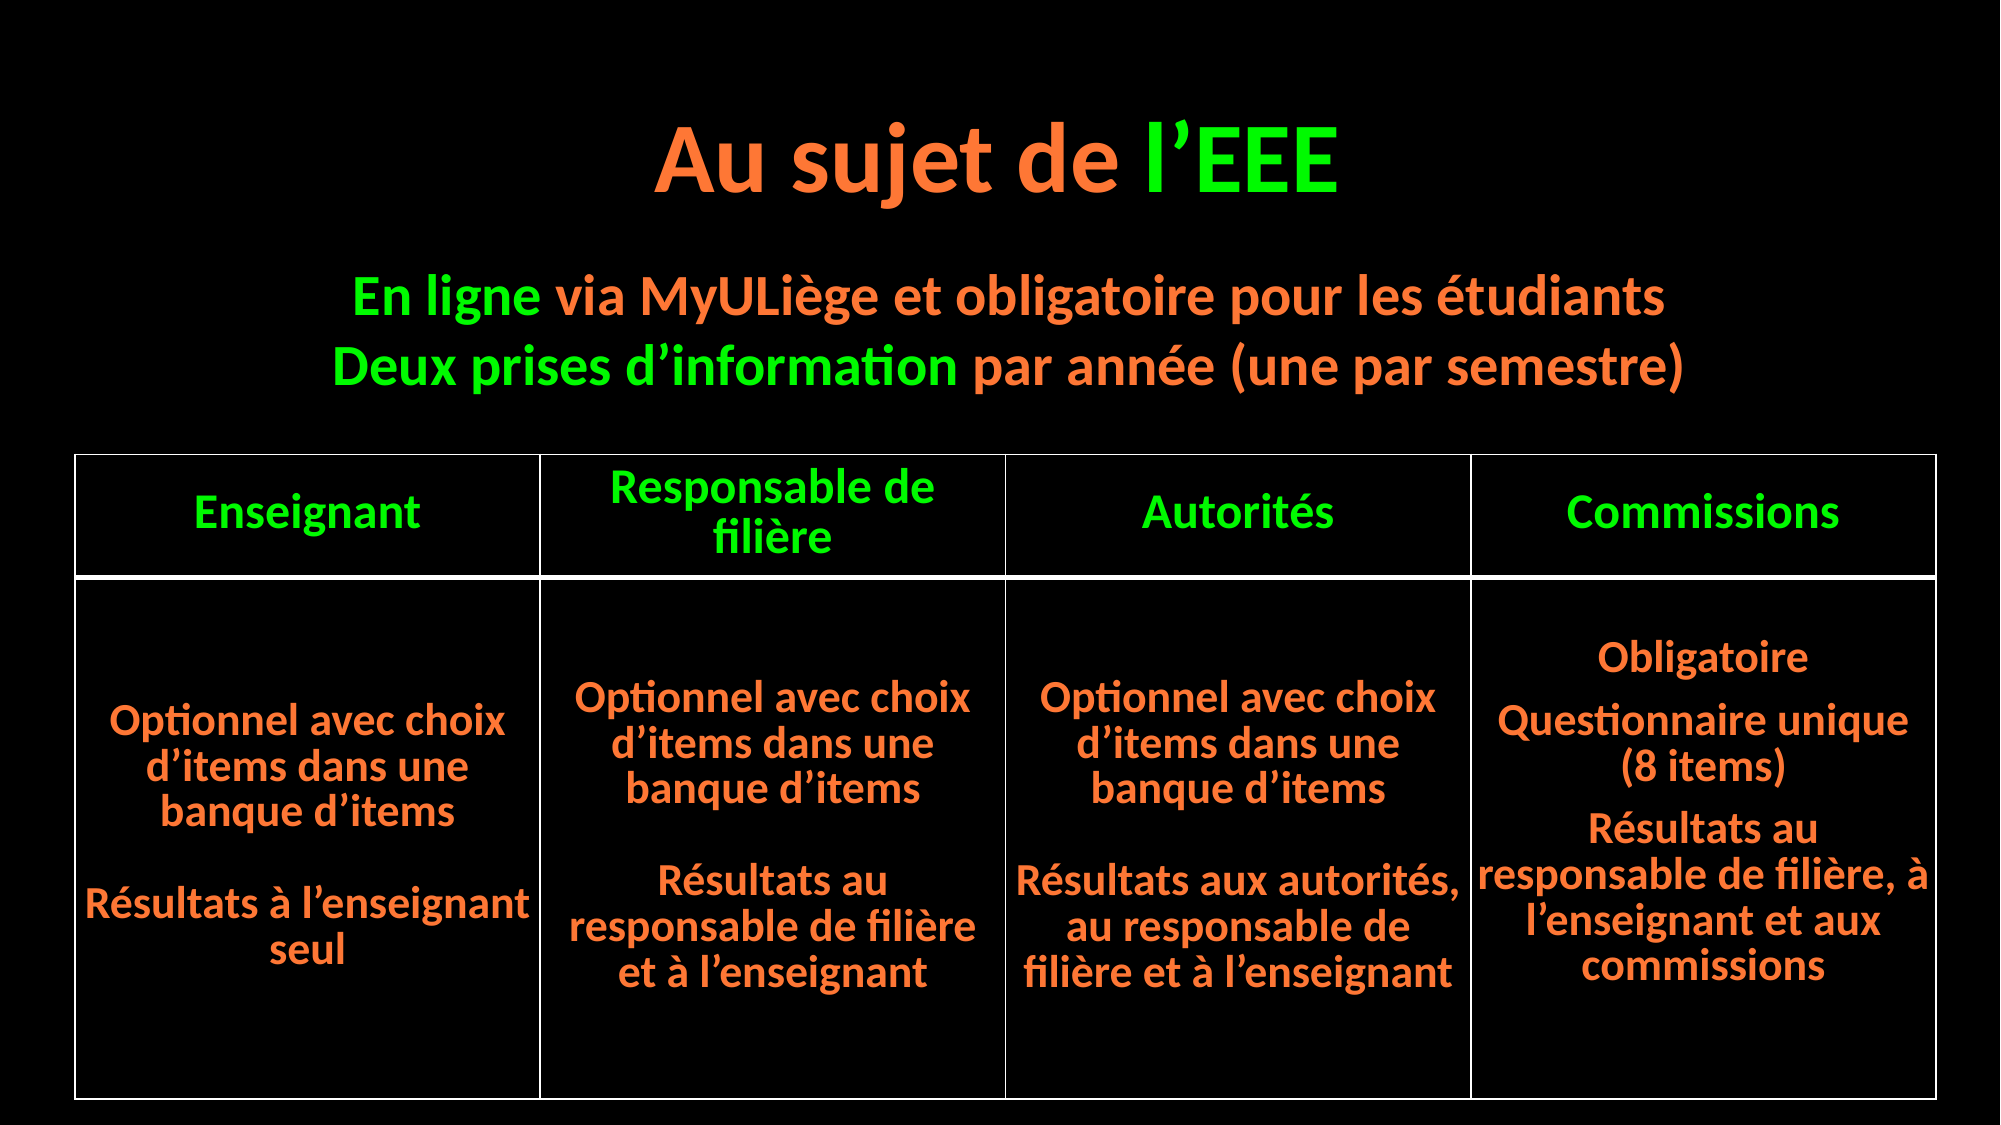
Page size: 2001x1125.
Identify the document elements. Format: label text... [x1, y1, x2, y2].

table_cell Obligatoire Questionnaire unique (8 items) Résultats au responsable de filière, à l’enseignant et aux commissions [1472, 580, 1935, 1098]
text_box En ligne via MyULiège et obligatoire pour les étudiants Deux prises d’information par année (une par semestre) [78, 249, 1941, 405]
table_header Responsable de filière [541, 455, 1005, 575]
table_header Commissions [1472, 455, 1935, 575]
text_box Au sujet de l’EEE [152, 85, 1843, 220]
table_header Enseignant [76, 455, 539, 575]
table_cell Optionnel avec choix d’items dans une banque d’items Résultats au responsable de filière et à l’enseignant [541, 580, 1005, 1098]
table_header Autorités [1006, 455, 1470, 575]
table_cell Optionnel avec choix d’items dans une banque d’items Résultats à l’enseignant seul [76, 580, 539, 1098]
table_cell Optionnel avec choix d’items dans une banque d’items Résultats aux autorités, au responsable de filière et à l’enseignant [1006, 580, 1470, 1098]
